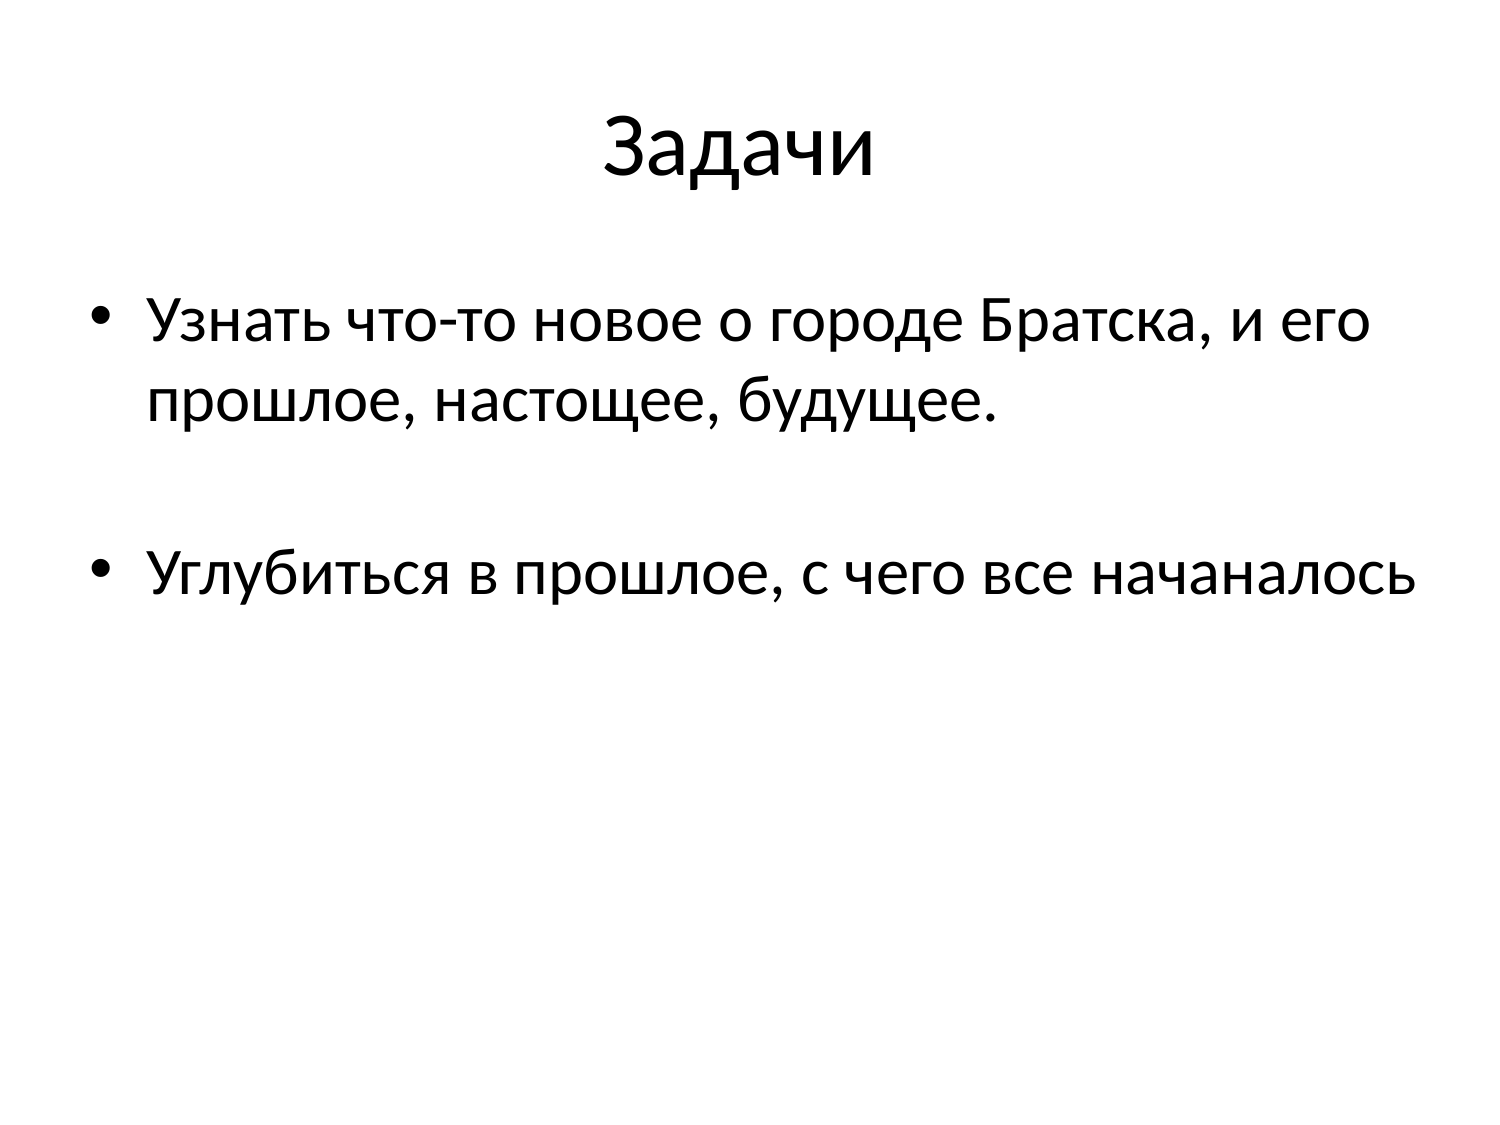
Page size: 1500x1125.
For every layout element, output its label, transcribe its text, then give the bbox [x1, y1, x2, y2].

list Узнать что-то новое о городе Братска, и его прошлое, настощее, будущее. Углубиться в прошлое, с чего все начаналось [74, 266, 1474, 1006]
title Задачи [74, 44, 1426, 233]
